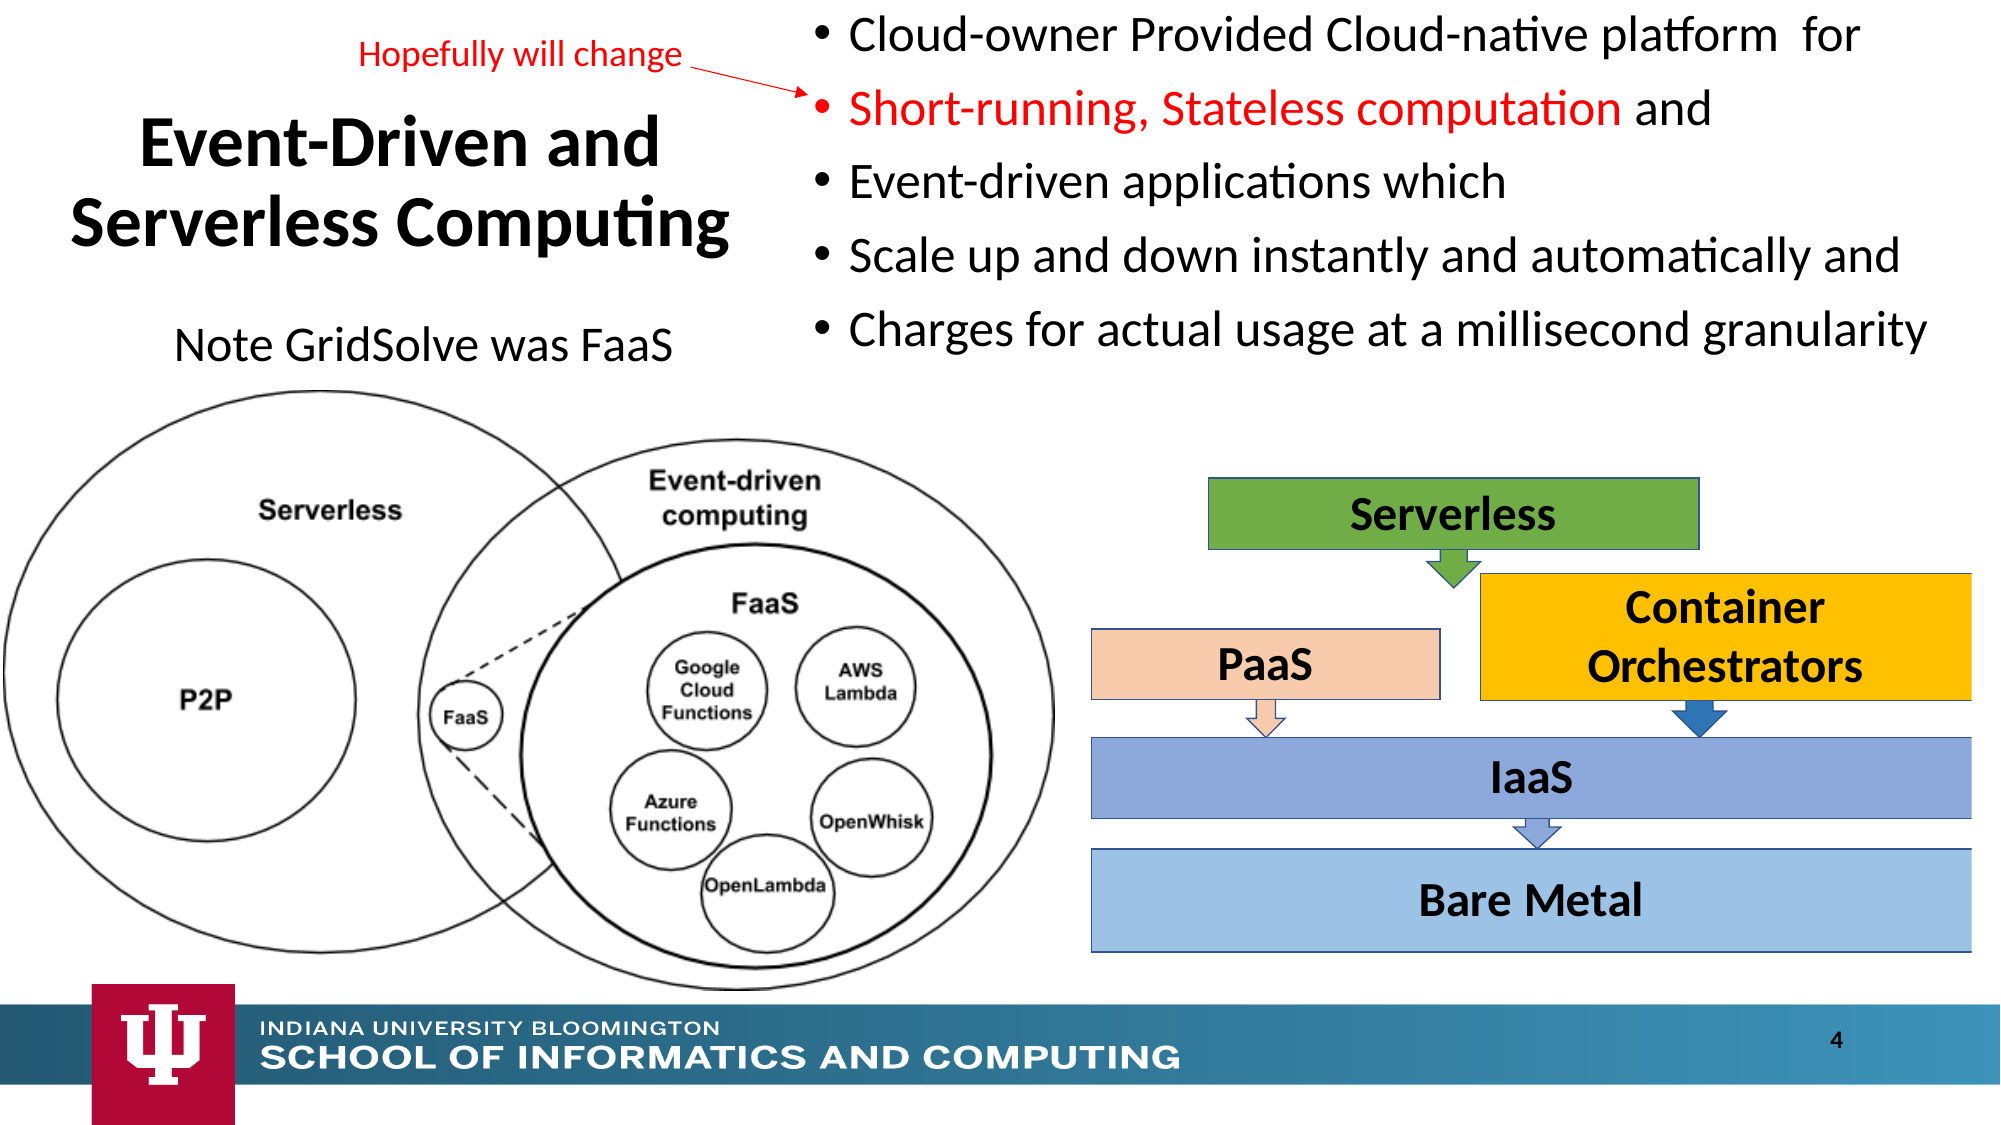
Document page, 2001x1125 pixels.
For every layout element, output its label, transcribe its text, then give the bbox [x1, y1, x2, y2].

list Cloud-owner Provided Cloud-native platform for Short-running, Stateless computation and Event-driven applications which Scale up and down instantly and automatically and Charges for actual usage at a millisecond granularity [798, 0, 2000, 470]
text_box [690, 67, 809, 95]
picture [0, 390, 2000, 1125]
text_box Note GridSolve was FaaS [159, 303, 689, 379]
title Event-Driven and Serverless Computing [0, 94, 798, 271]
text_box Hopefully will change [343, 21, 699, 82]
